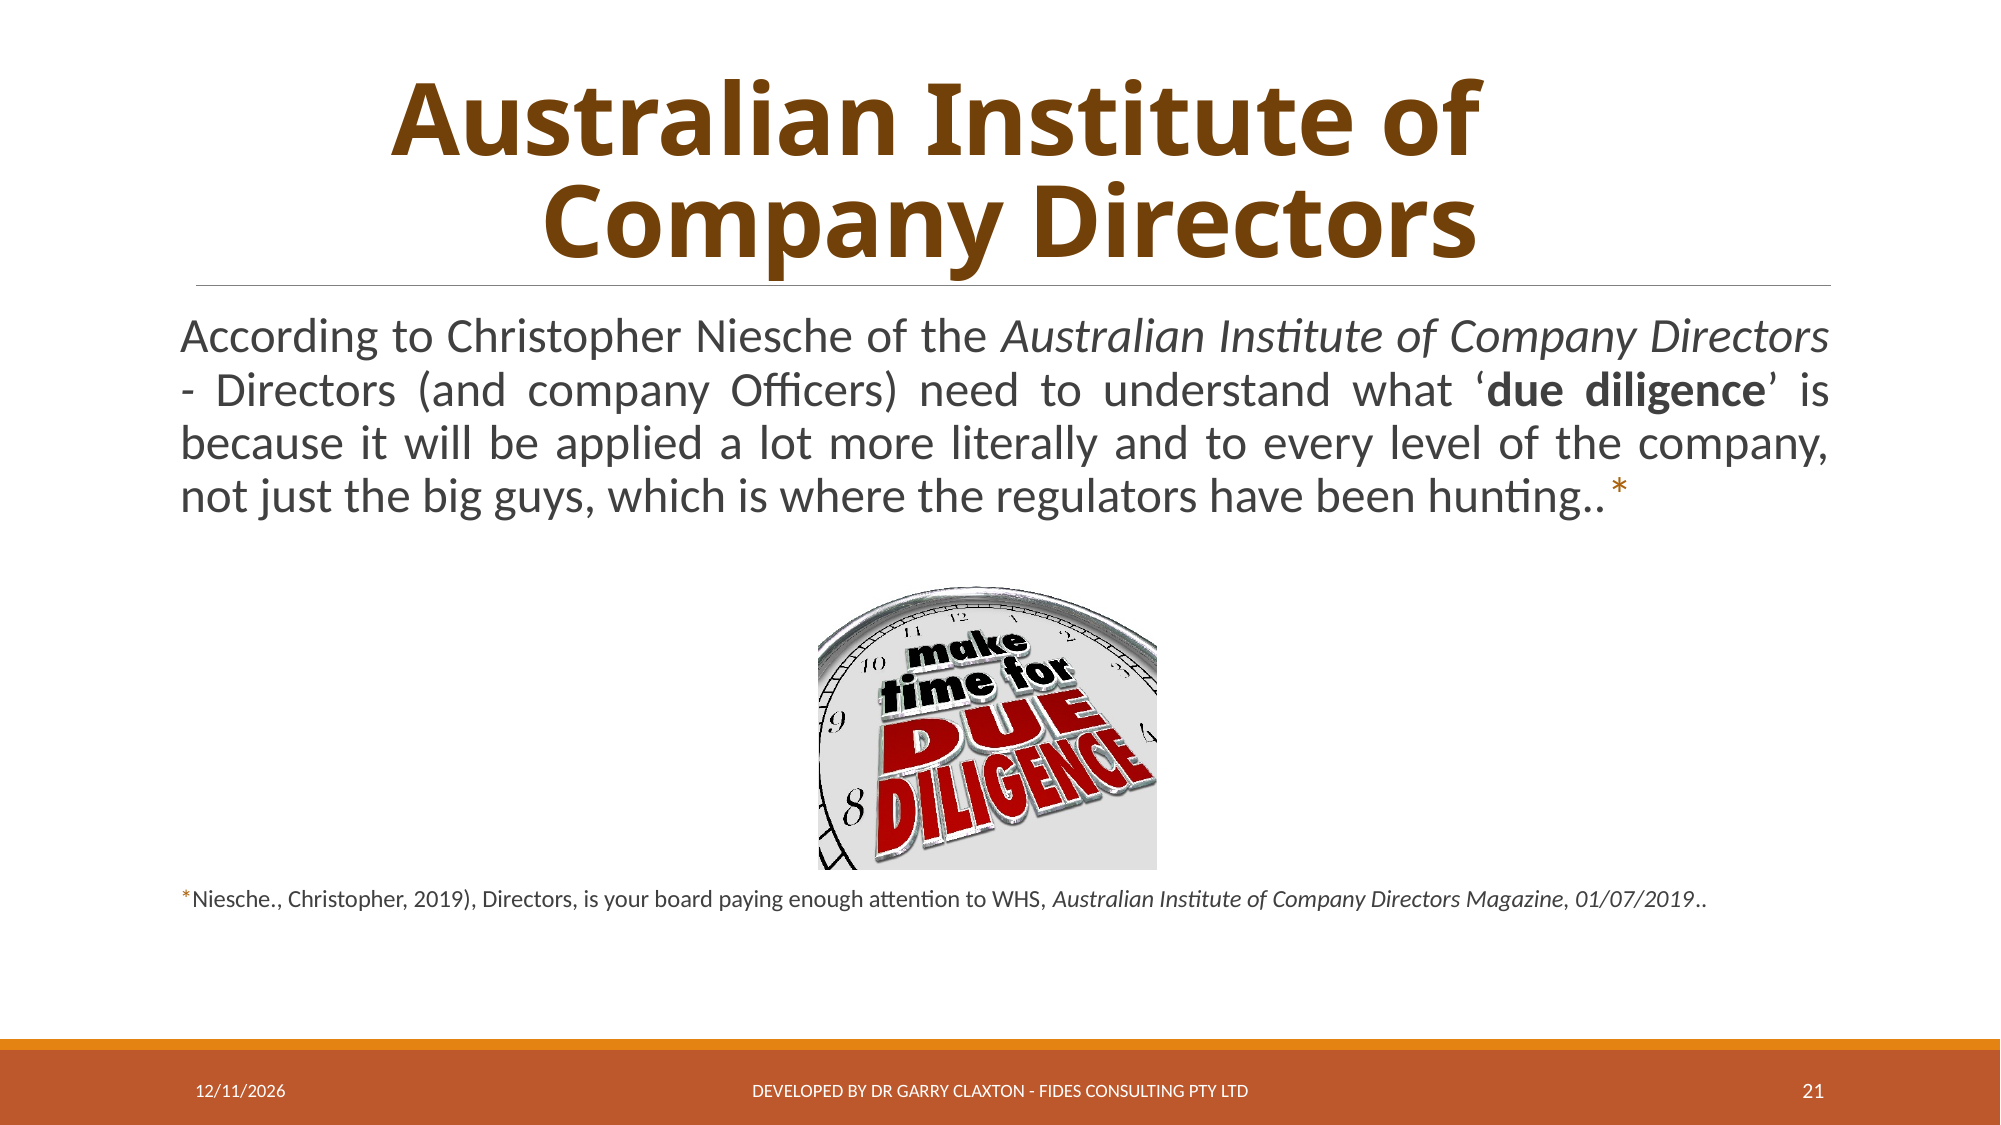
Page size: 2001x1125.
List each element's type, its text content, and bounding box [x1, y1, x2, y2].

slide_number 21 [1624, 1059, 1840, 1120]
title Australian Institute of Company Directors [190, 47, 1830, 285]
list According to Christopher Niesche of the Australian Institute of Company Directors - Directors (and company Officers) need to understand what ‘due diligence’ is because it will be applied a lot more literally and to every level of the company, not just the big guys, which is where the regulators have been hunting..* *Niesche., Christopher, 2019), Directors, is your board paying enough attention to WHS, Australian Institute of Company Directors Magazine, 01/07/2019.. [180, 302, 1830, 963]
footer Developed by Dr Garry Claxton - Fides Consulting Pty Ltd [604, 1059, 1396, 1120]
picture [818, 585, 1157, 870]
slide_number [180, 1059, 586, 1120]
